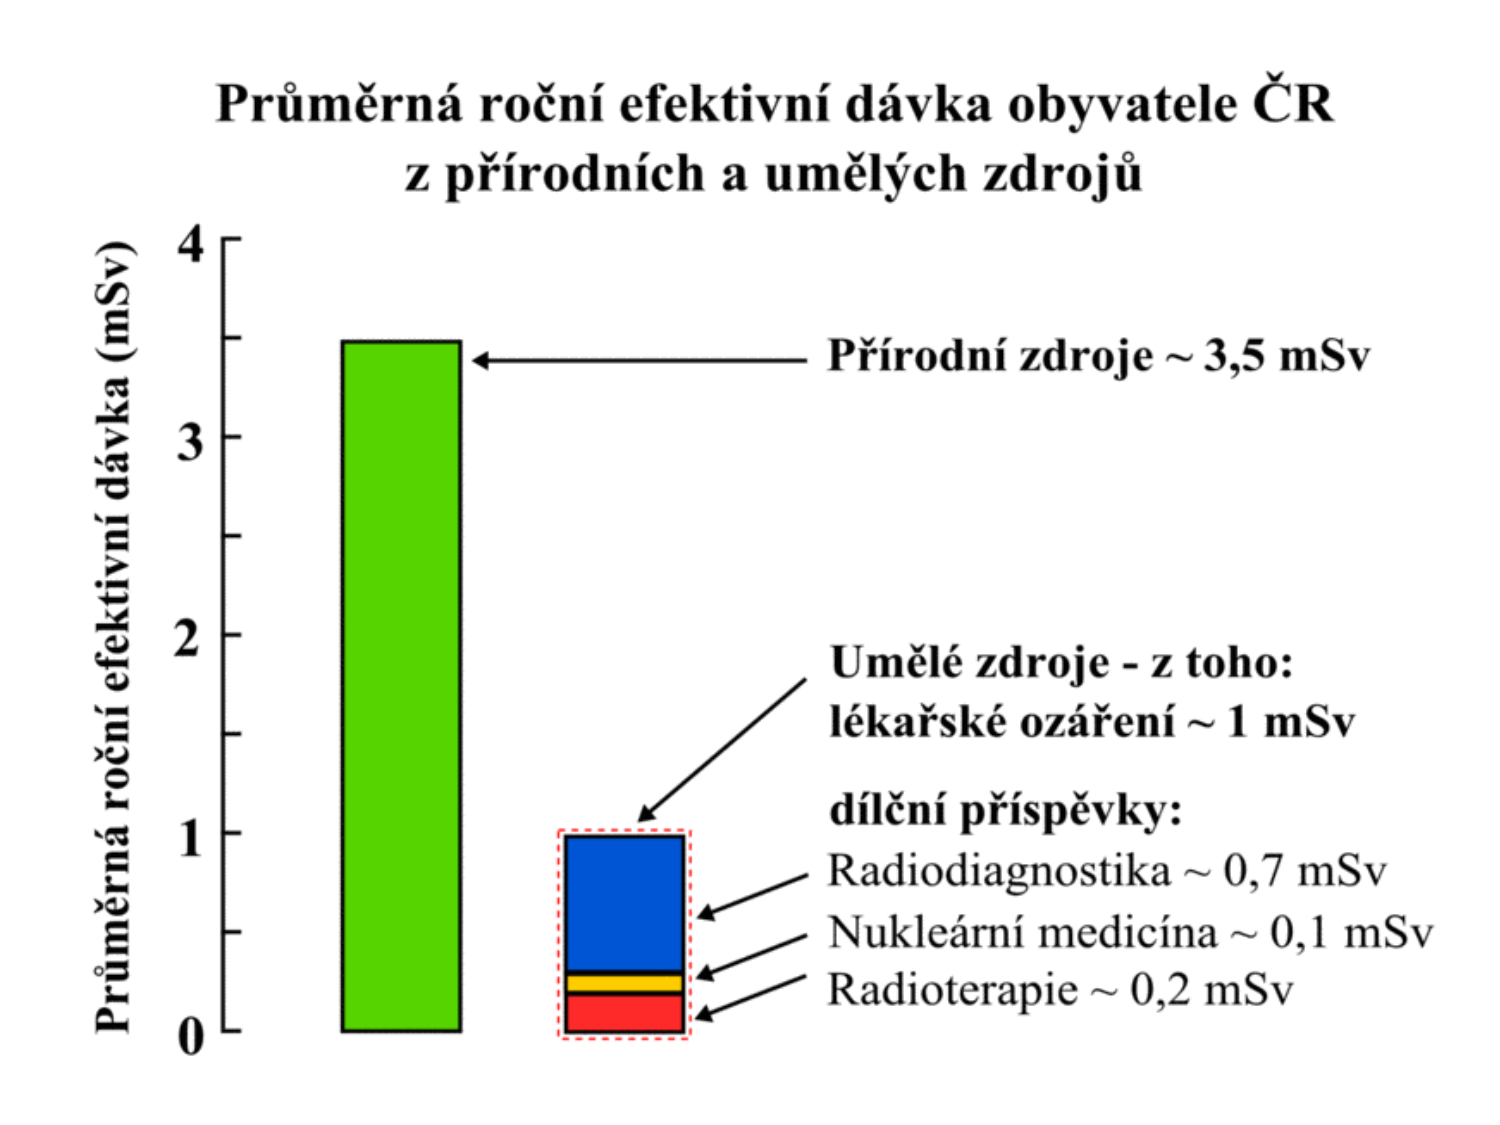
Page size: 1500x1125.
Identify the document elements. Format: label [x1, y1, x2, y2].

list [76, 54, 1453, 1080]
